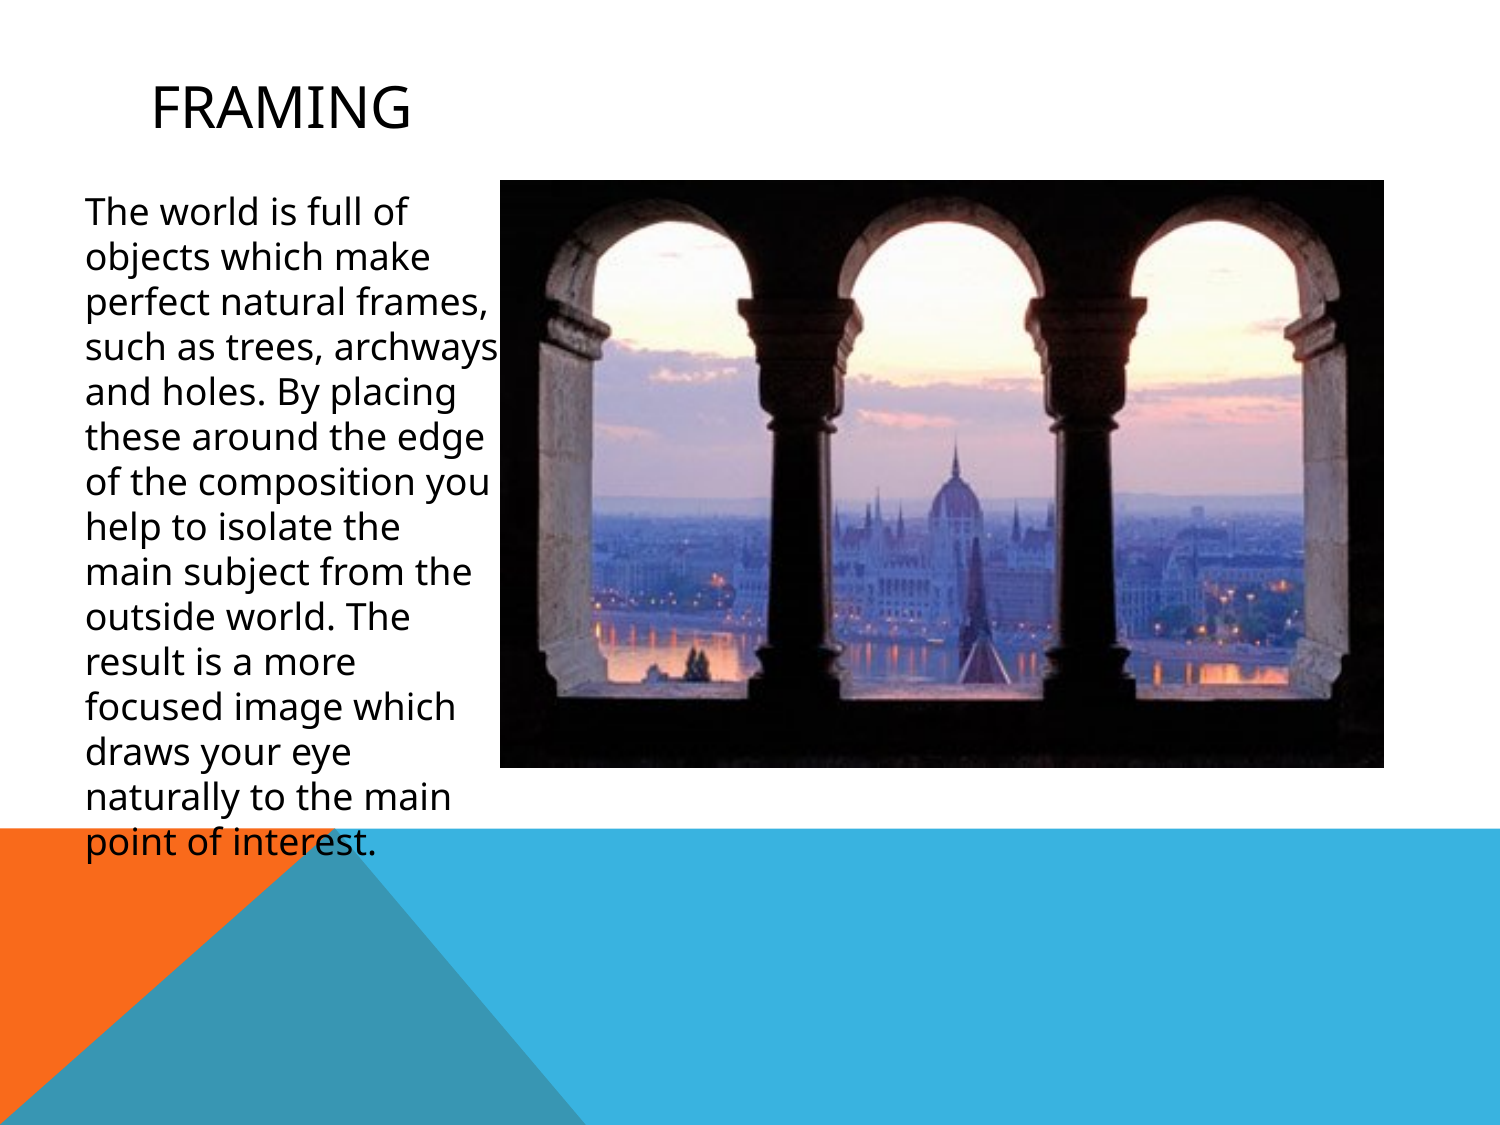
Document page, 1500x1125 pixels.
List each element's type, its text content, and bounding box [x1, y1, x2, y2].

title Framing [135, 60, 1369, 150]
text_box The world is full of objects which make perfect natural frames, such as trees, archways and holes. By placing these around the edge of the composition you help to isolate the main subject from the outside world. The result is a more focused image which draws your eye naturally to the main point of interest. [70, 180, 514, 871]
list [324, 180, 1500, 768]
